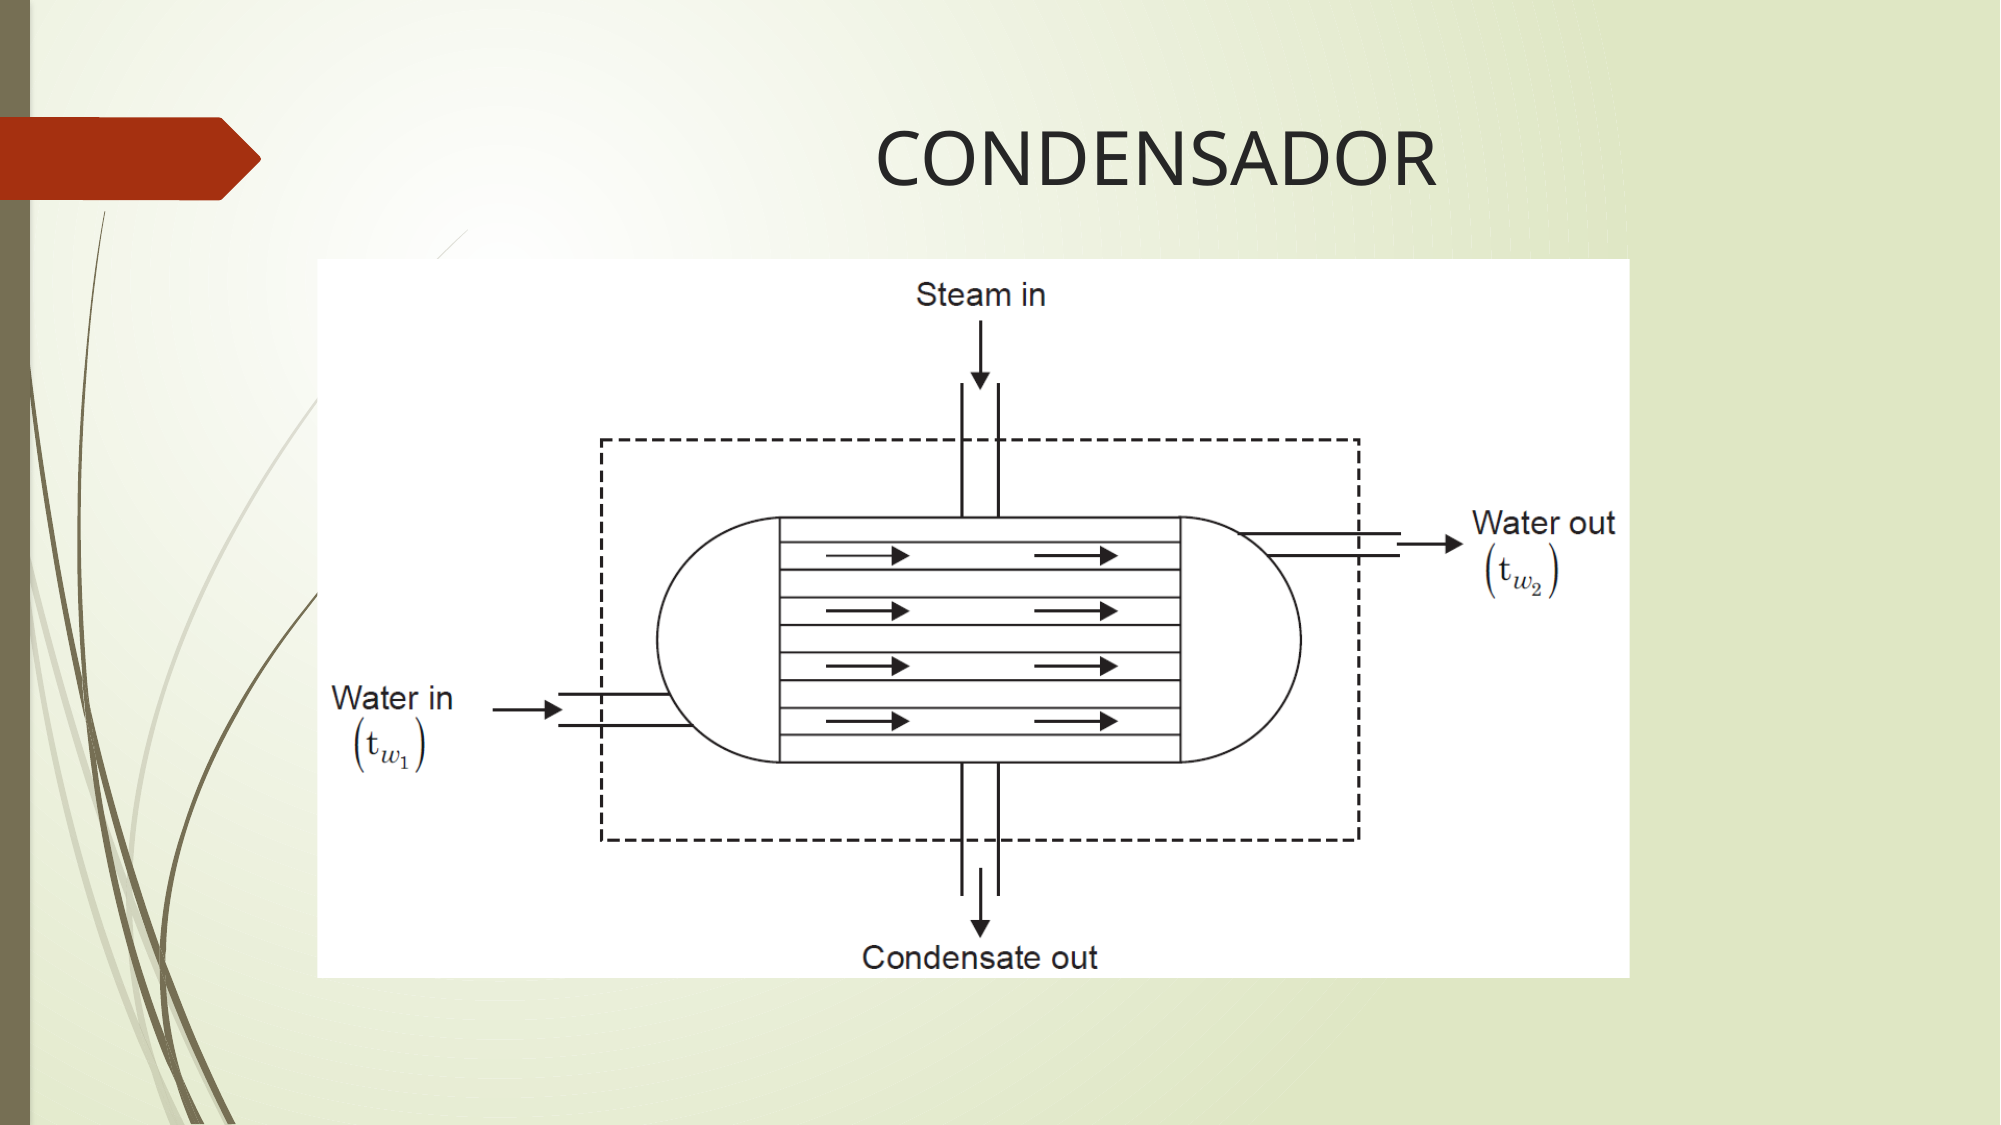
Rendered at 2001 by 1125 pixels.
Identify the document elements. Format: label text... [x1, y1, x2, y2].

picture [317, 258, 1630, 978]
title CONDENSADOR [425, 102, 1888, 313]
